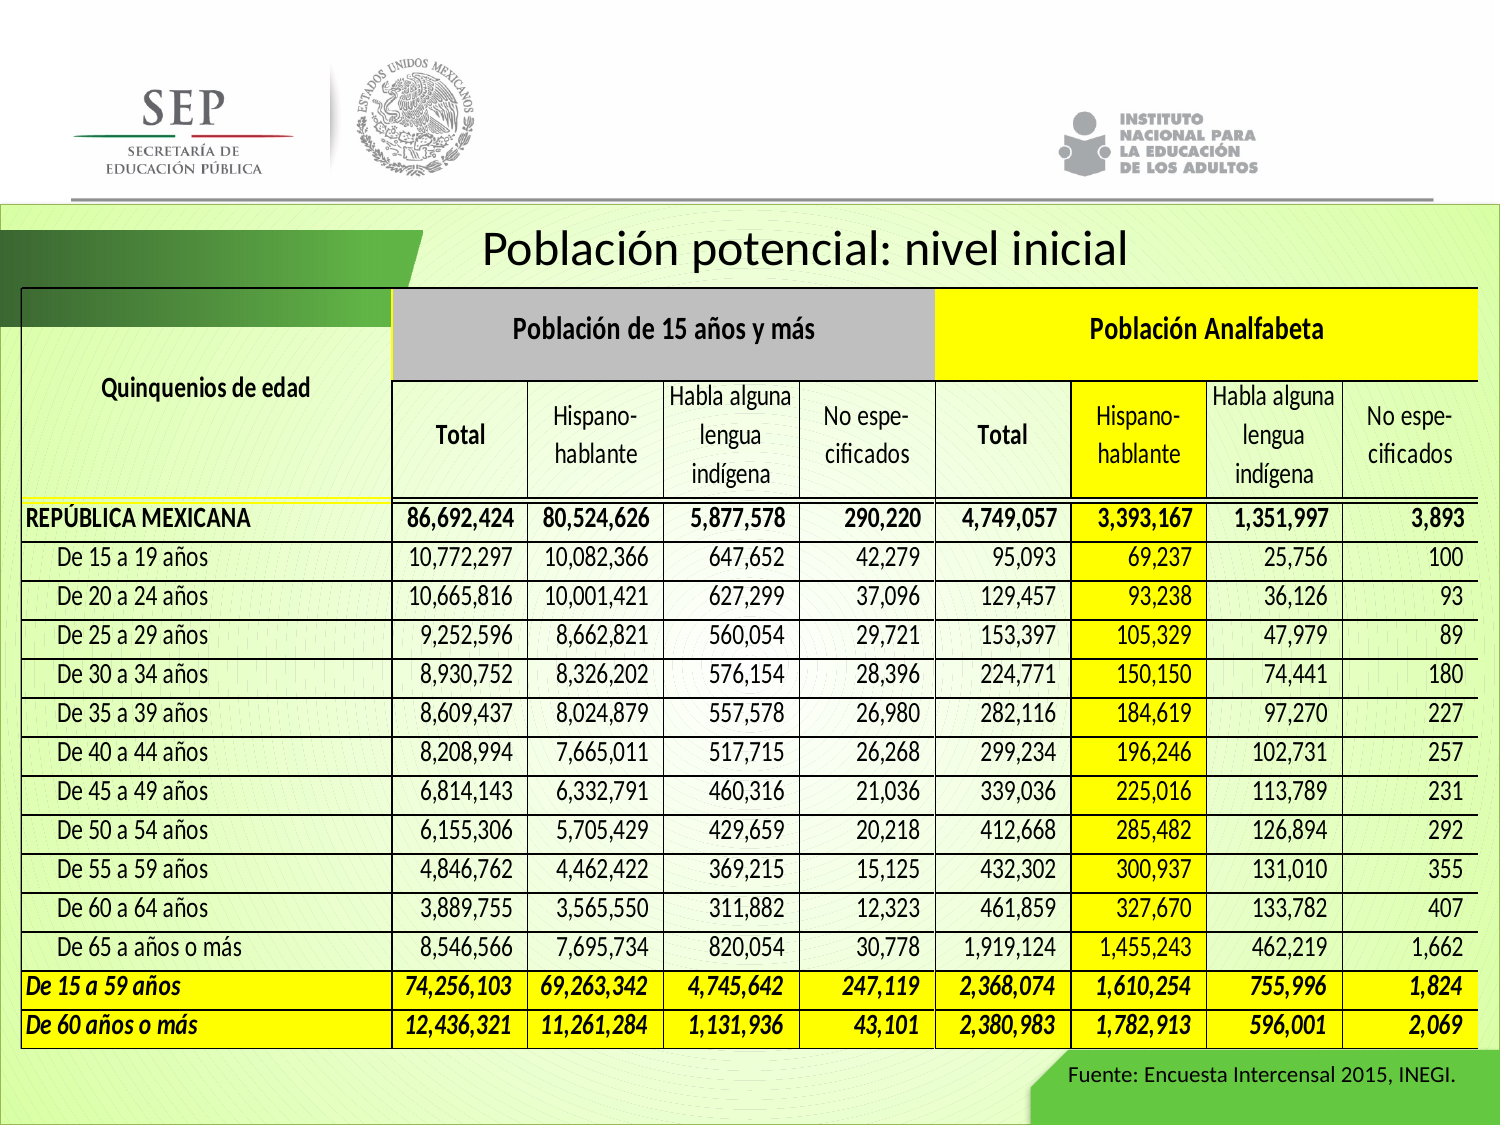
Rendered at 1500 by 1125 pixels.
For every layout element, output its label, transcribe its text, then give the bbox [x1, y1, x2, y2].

text_box [0, 204, 1500, 1049]
text_box Población potencial: nivel inicial [447, 208, 1164, 283]
text_box [0, 334, 1053, 1125]
text_box [1029, 1064, 1500, 1125]
text_box Fuente: Encuesta Intercensal 2015, INEGI. [1053, 1052, 1500, 1095]
picture [0, 230, 1480, 1050]
picture [71, 0, 1494, 204]
